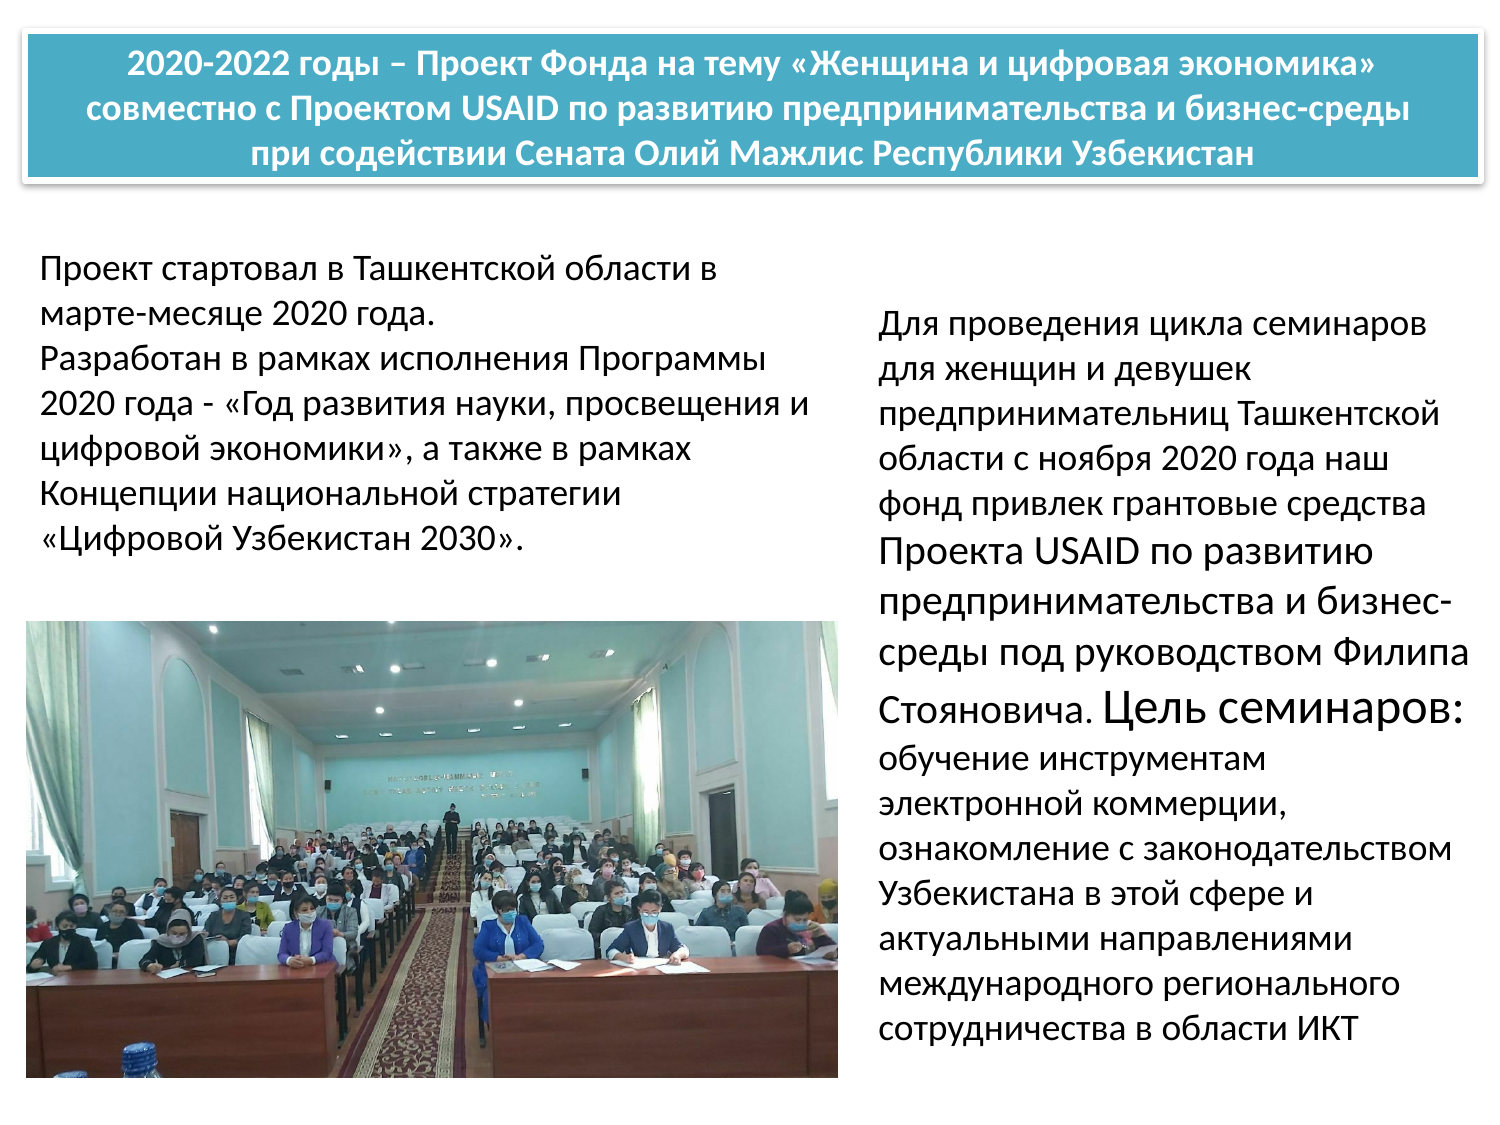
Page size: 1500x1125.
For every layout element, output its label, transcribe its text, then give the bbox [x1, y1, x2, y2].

text_box Для проведения цикла семинаров для женщин и девушек предпринимательниц Ташкентской области с ноября 2020 года наш фонд привлек грантовые средства Проекта USAID по развитию предпринимательства и бизнес-среды под руководством Филипа Стояновича. Цель семинаров: обучение инструментам электронной коммерции, ознакомление с законодательством Узбекистана в этой сфере и актуальными направлениями международного регионального сотрудничества в области ИКТ [863, 290, 1488, 1056]
picture [26, 621, 838, 1078]
text_box Проект стартовал в Ташкентской области в марте-месяце 2020 года. Разработан в рамках исполнения Программы 2020 года - «Год развития науки, просвещения и цифровой экономики», а также в рамках Концепции национальной стратегии «Цифровой Узбекистан 2030». [24, 235, 827, 566]
text_box 2020-2022 годы – Проект Фонда на тему «Женщина и цифровая экономика» совместно с Проектом USAID по развитию предпринимательства и бизнес-среды при содействии Сената Олий Мажлис Республики Узбекистан [22, 28, 1484, 184]
